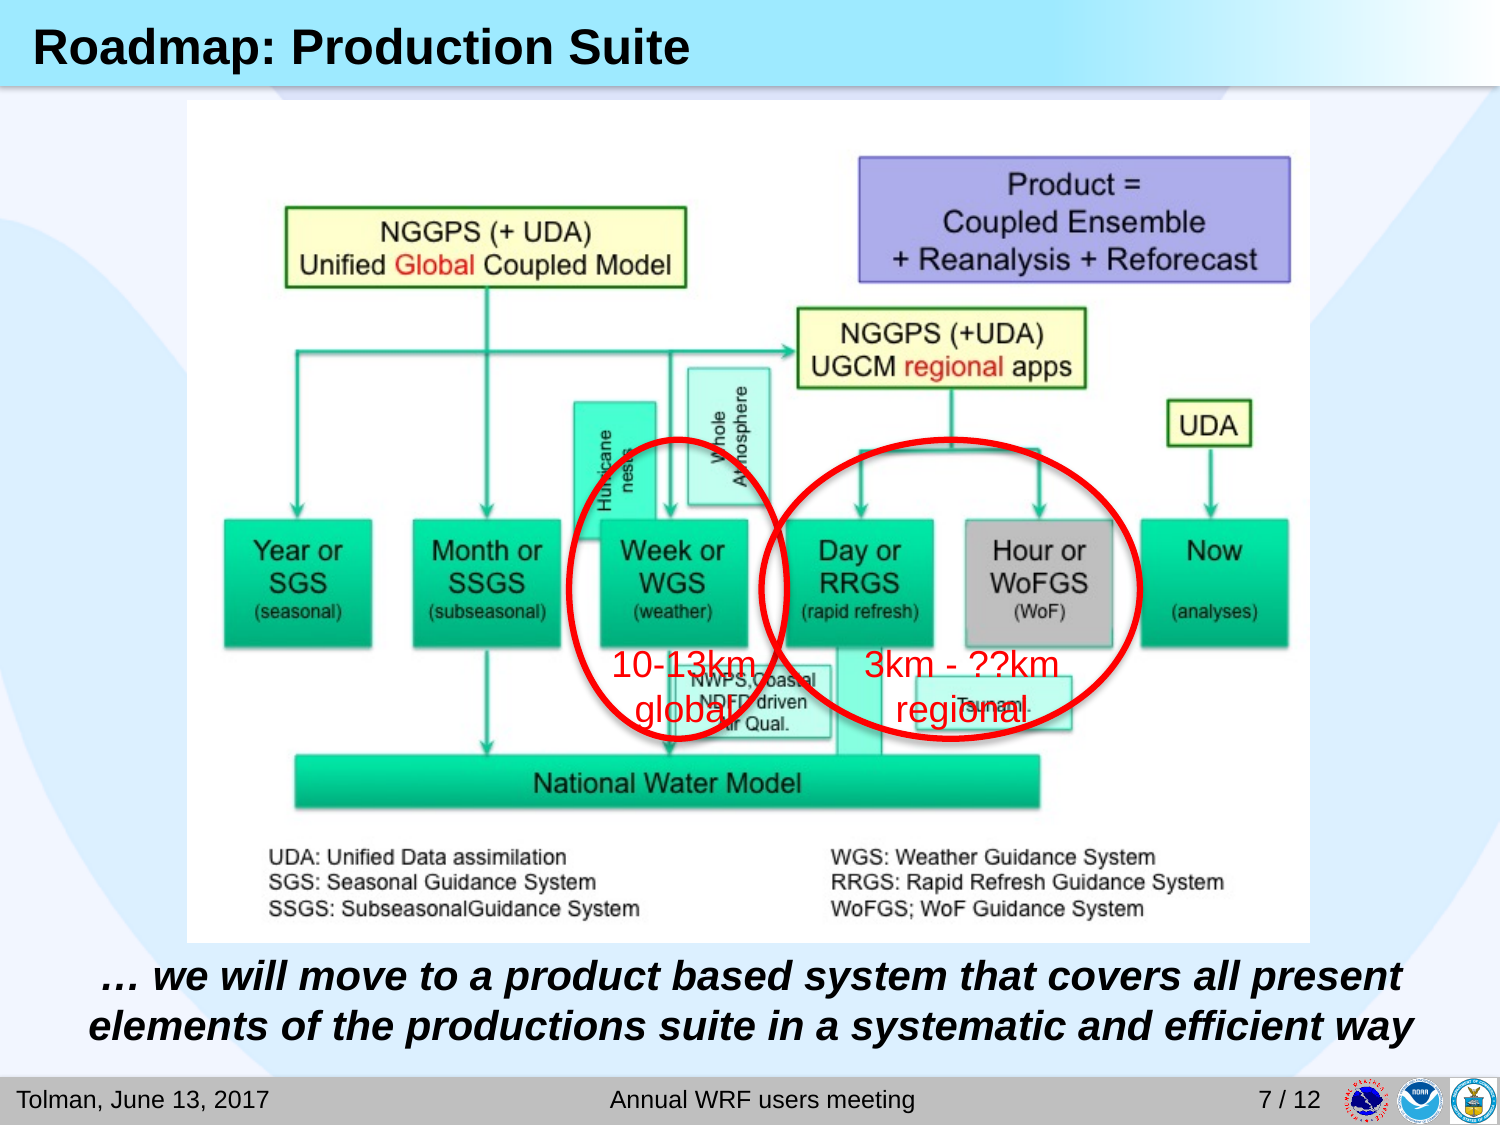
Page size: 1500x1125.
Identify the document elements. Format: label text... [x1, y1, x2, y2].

picture [0, 85, 1500, 1077]
picture [1450, 1078, 1468, 1099]
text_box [568, 439, 760, 739]
title Roadmap: Production Suite [17, 3, 1485, 86]
picture [1454, 1082, 1491, 1120]
picture [1397, 1078, 1443, 1124]
picture [1479, 1078, 1497, 1095]
picture [1450, 1103, 1468, 1124]
text_box … we will move to a product based system that covers all present elements of the productions suite in a systematic and efficient way [23, 941, 1480, 1056]
picture [1479, 1107, 1497, 1124]
picture [1343, 1078, 1389, 1124]
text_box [761, 439, 1141, 739]
